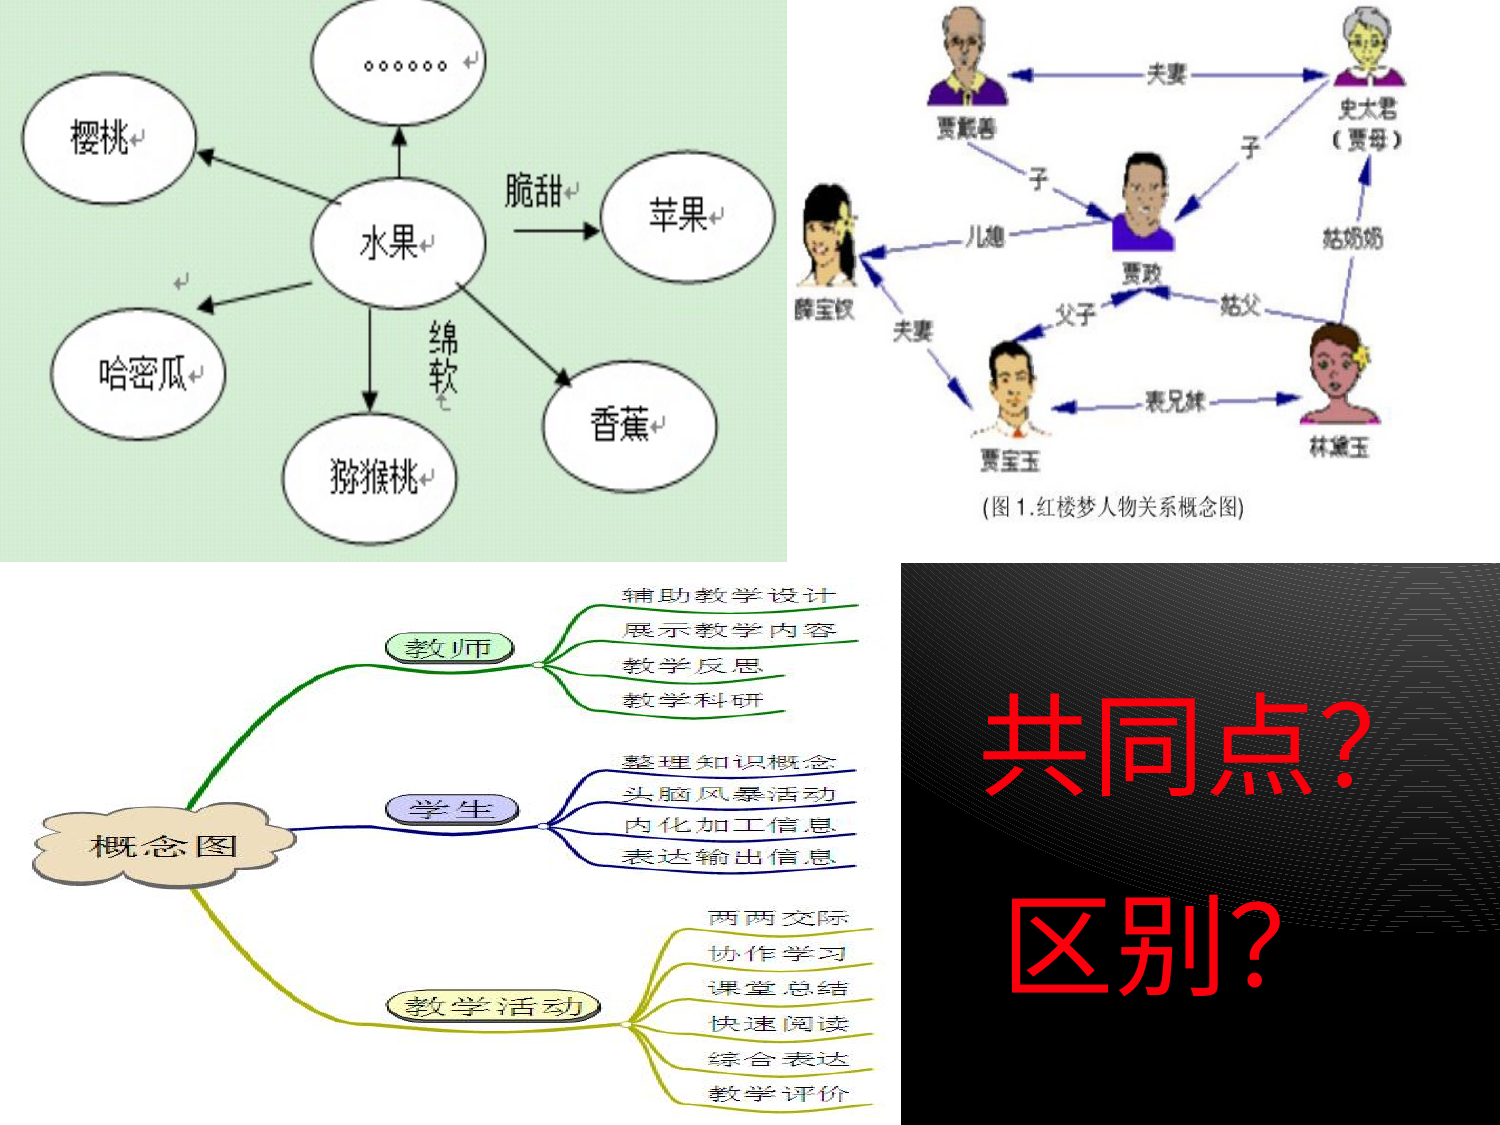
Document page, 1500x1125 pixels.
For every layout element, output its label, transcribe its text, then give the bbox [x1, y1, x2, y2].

text_box 区别？ [986, 867, 1357, 1017]
text_box 共同点？ [963, 667, 1447, 818]
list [787, 0, 1500, 563]
picture [0, 0, 901, 1125]
